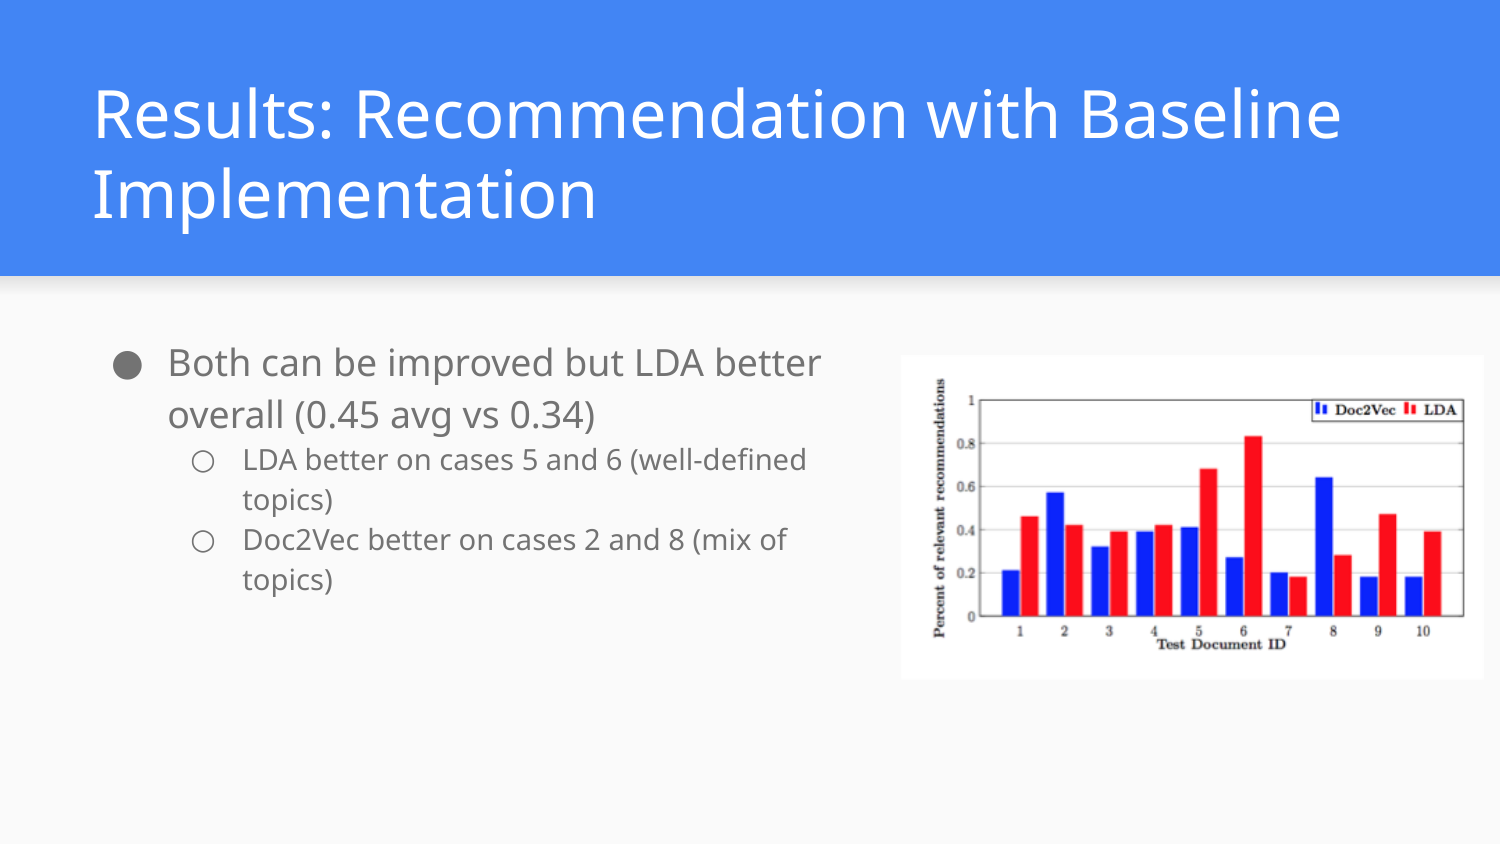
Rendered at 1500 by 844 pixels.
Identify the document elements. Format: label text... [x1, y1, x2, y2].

list Both can be improved but LDA better overall (0.45 avg vs 0.34) LDA better on cases 5 and 6 (well-defined topics) Doc2Vec better on cases 2 and 8 (mix of topics) [77, 317, 878, 760]
title Results: Recommendation with Baseline Implementation [77, 121, 1427, 248]
picture [899, 355, 1485, 681]
